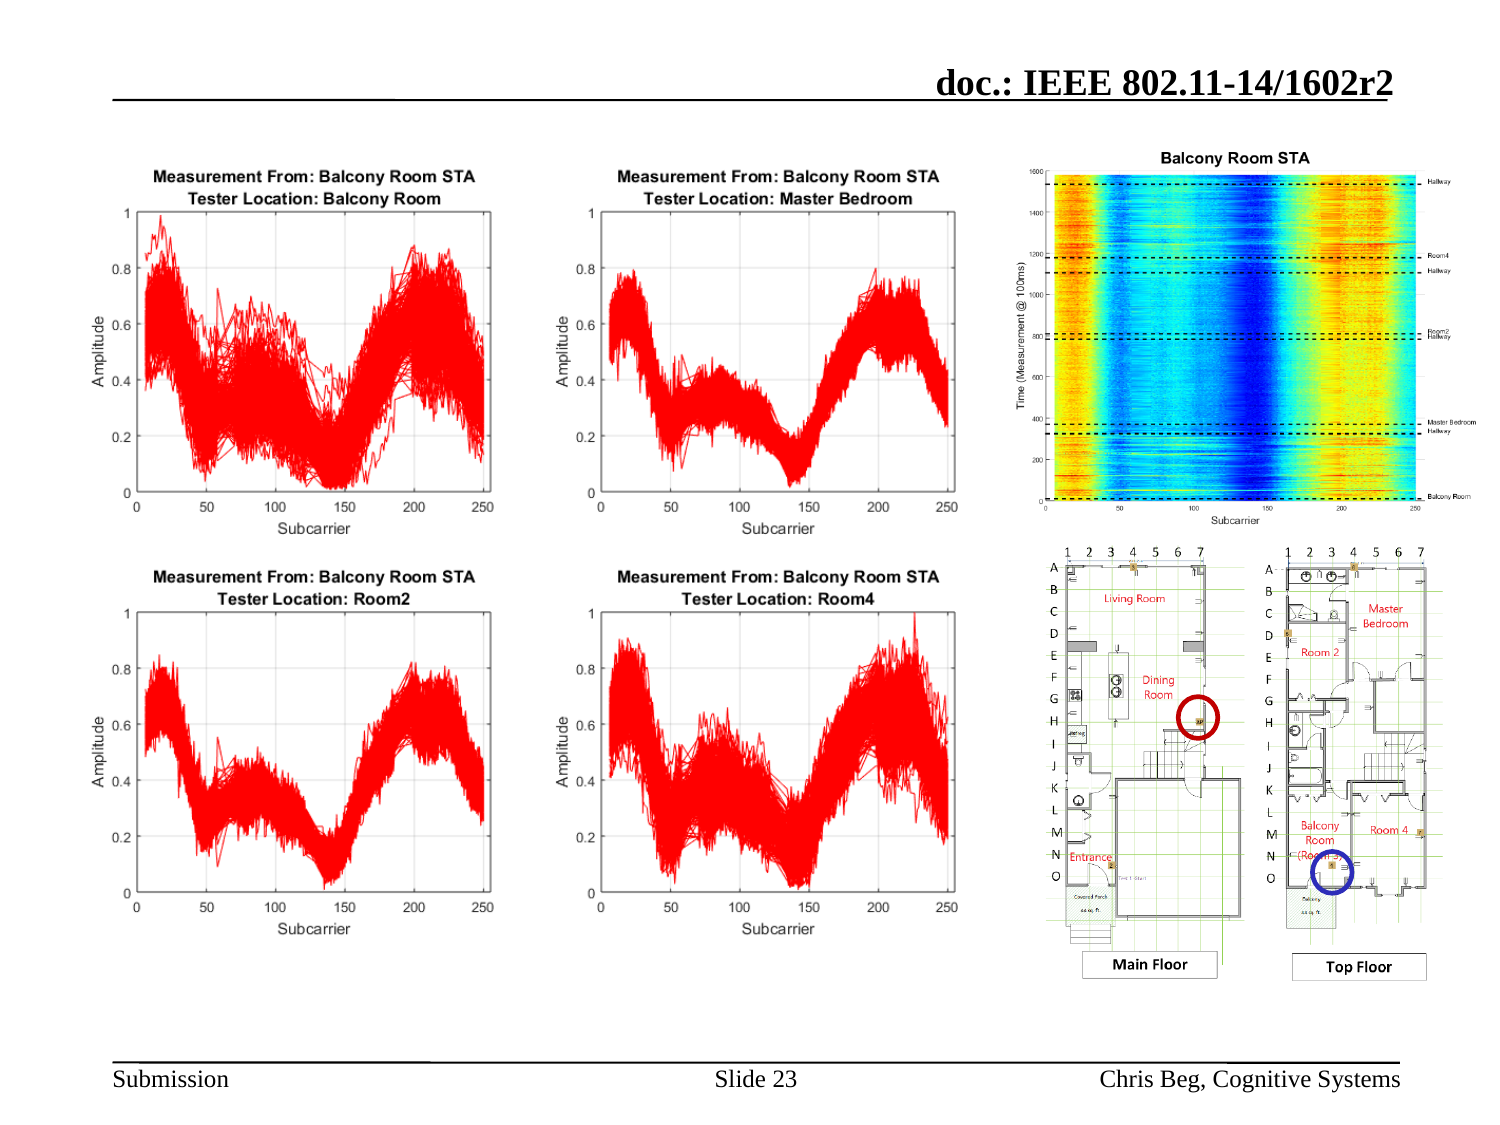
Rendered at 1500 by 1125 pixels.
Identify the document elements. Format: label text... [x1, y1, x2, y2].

slide_number Slide 23 [712, 1061, 800, 1123]
picture [0, 140, 1500, 985]
text_box Chris Beg, Cognitive Systems [878, 1062, 1402, 1092]
